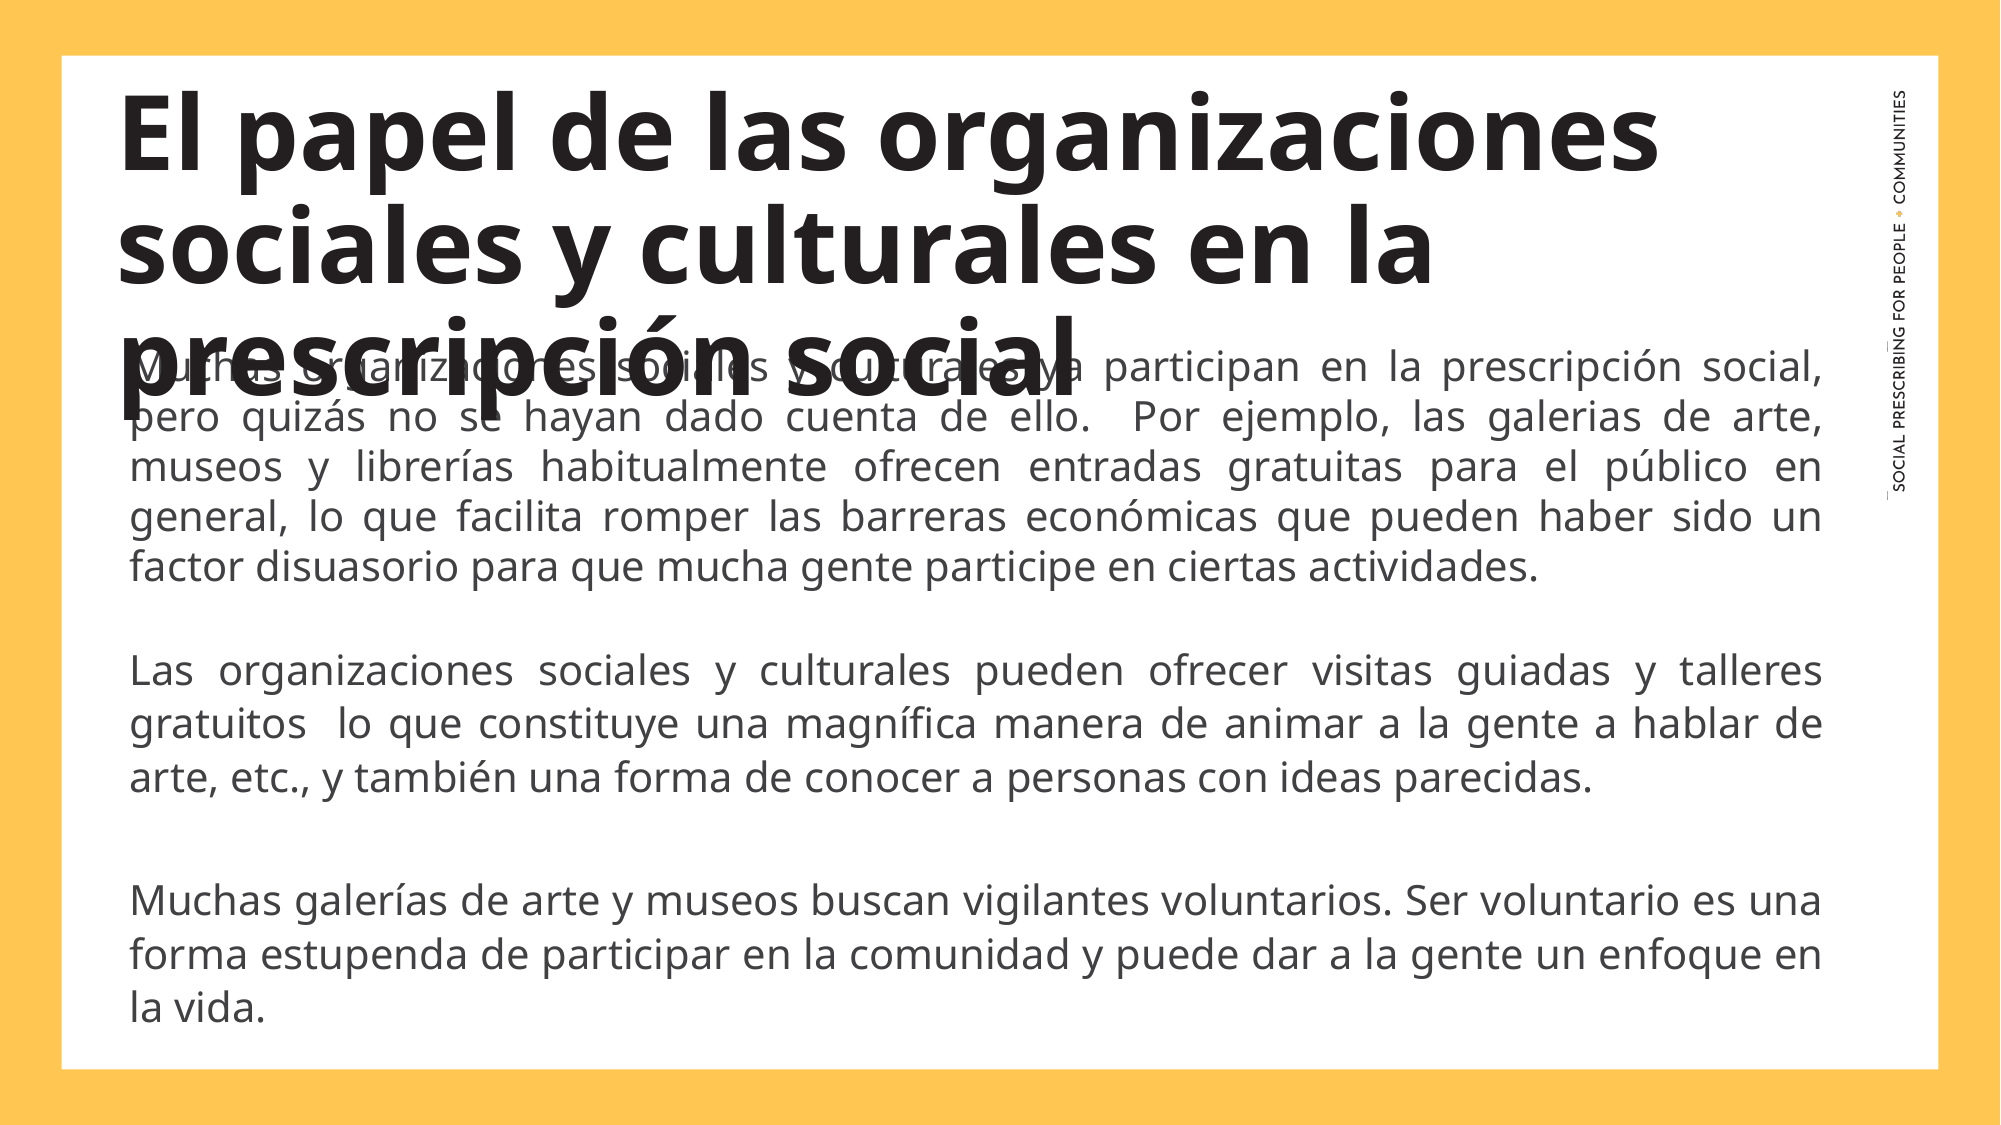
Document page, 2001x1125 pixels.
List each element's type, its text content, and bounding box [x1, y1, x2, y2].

text_box Muchas organizaciones sociales y culturales ya participan en la prescripción social, pero quizás no se hayan dado cuenta de ello. Por ejemplo, las galerias de arte, museos y librerías habitualmente ofrecen entradas gratuitas para el público en general, lo que facilita romper las barreras económicas que pueden haber sido un factor disuasorio para que mucha gente participe en ciertas actividades. Las organizaciones sociales y culturales pueden ofrecer visitas guiadas y talleres gratuitos lo que constituye una magnífica manera de animar a la gente a hablar de arte, etc., y también una forma de conocer a personas con ideas parecidas. Muchas galerías de arte y museos buscan vigilantes voluntarios. Ser voluntario es una forma estupenda de participar en la comunidad y puede dar a la gente un enfoque en la vida. [114, 332, 1840, 1039]
list El papel de las organizaciones sociales y culturales en la prescripción social [101, 73, 1826, 194]
picture [1887, 84, 1911, 500]
